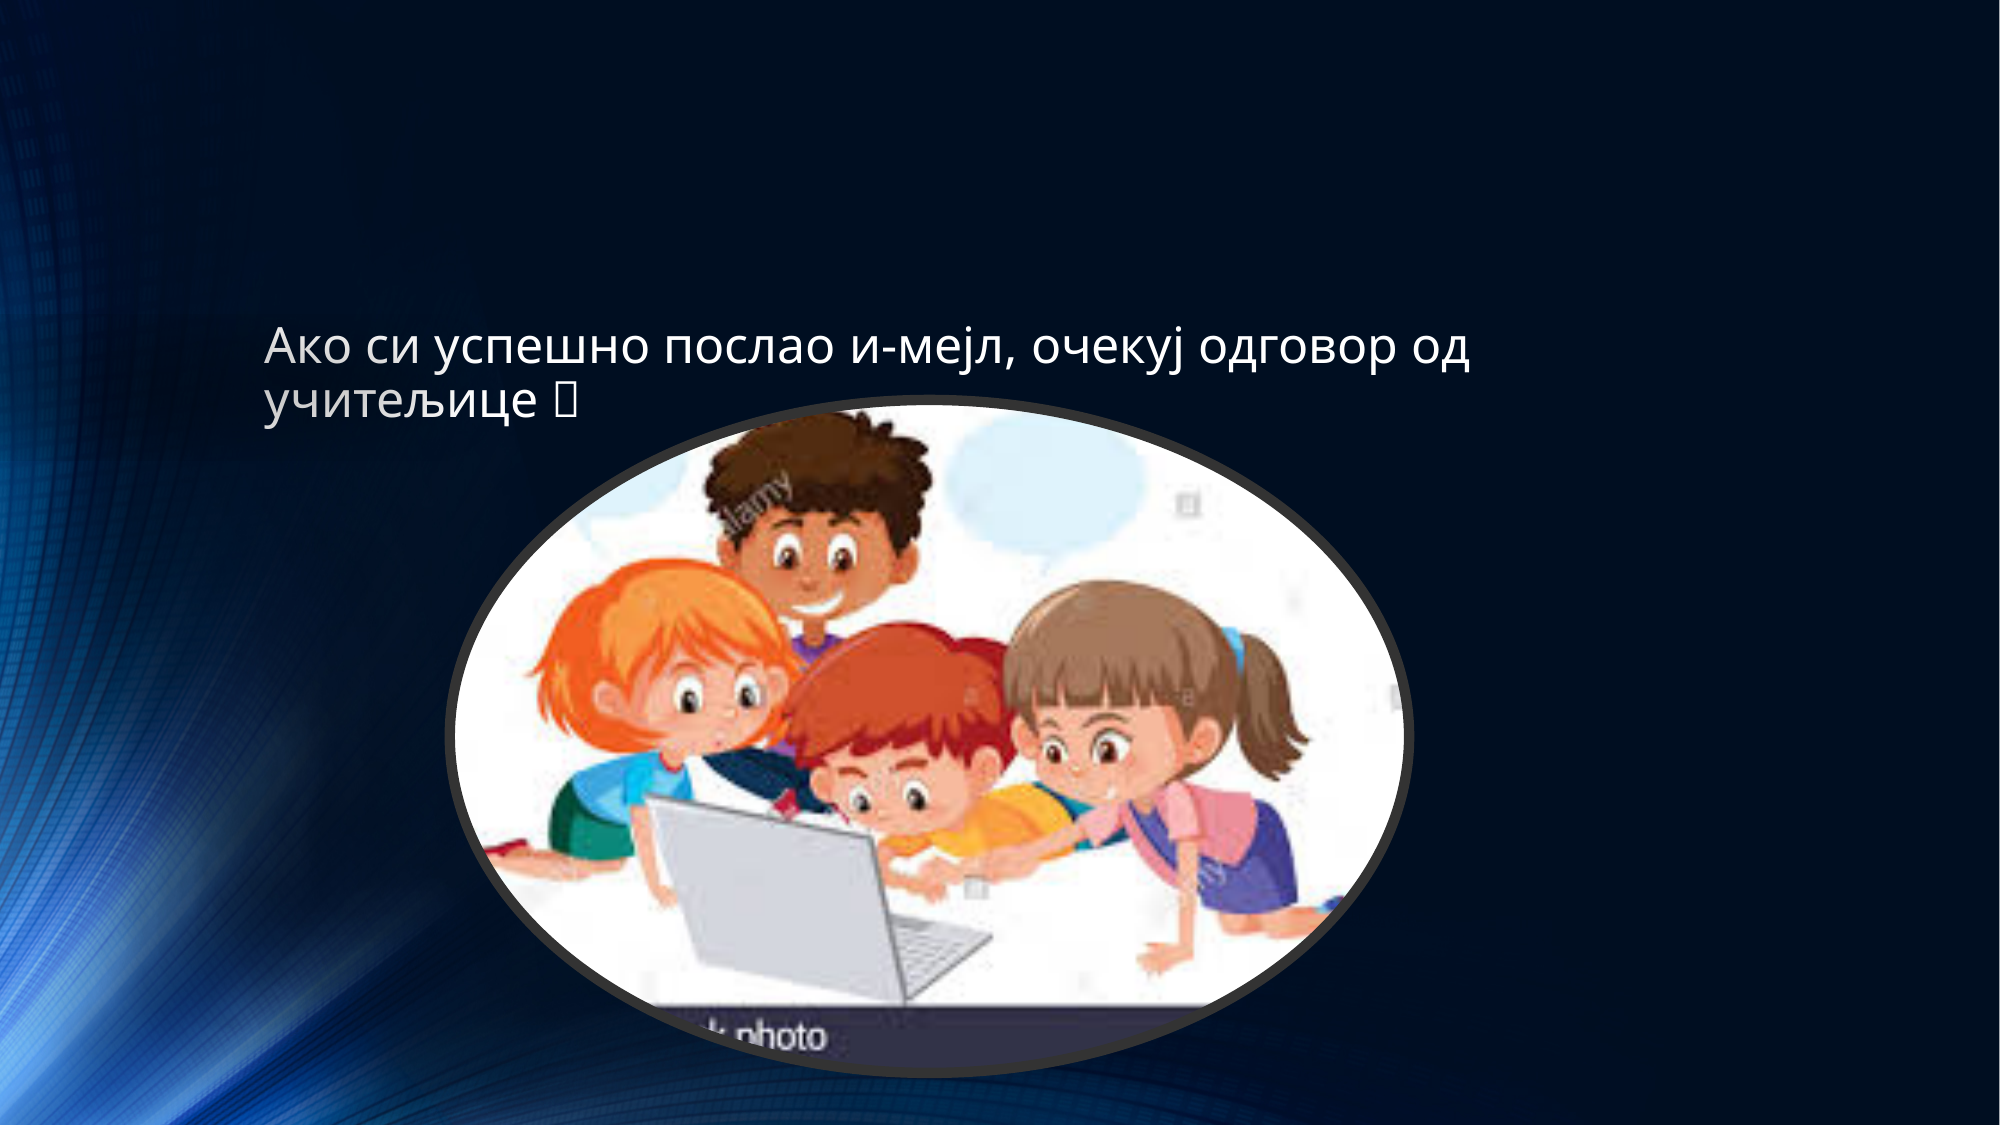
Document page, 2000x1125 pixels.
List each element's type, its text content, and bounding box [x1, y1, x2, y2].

picture [0, 0, 2000, 1125]
list Ако си успешно послао и-мејл, очекуј одговор од учитељице  [249, 312, 1749, 988]
